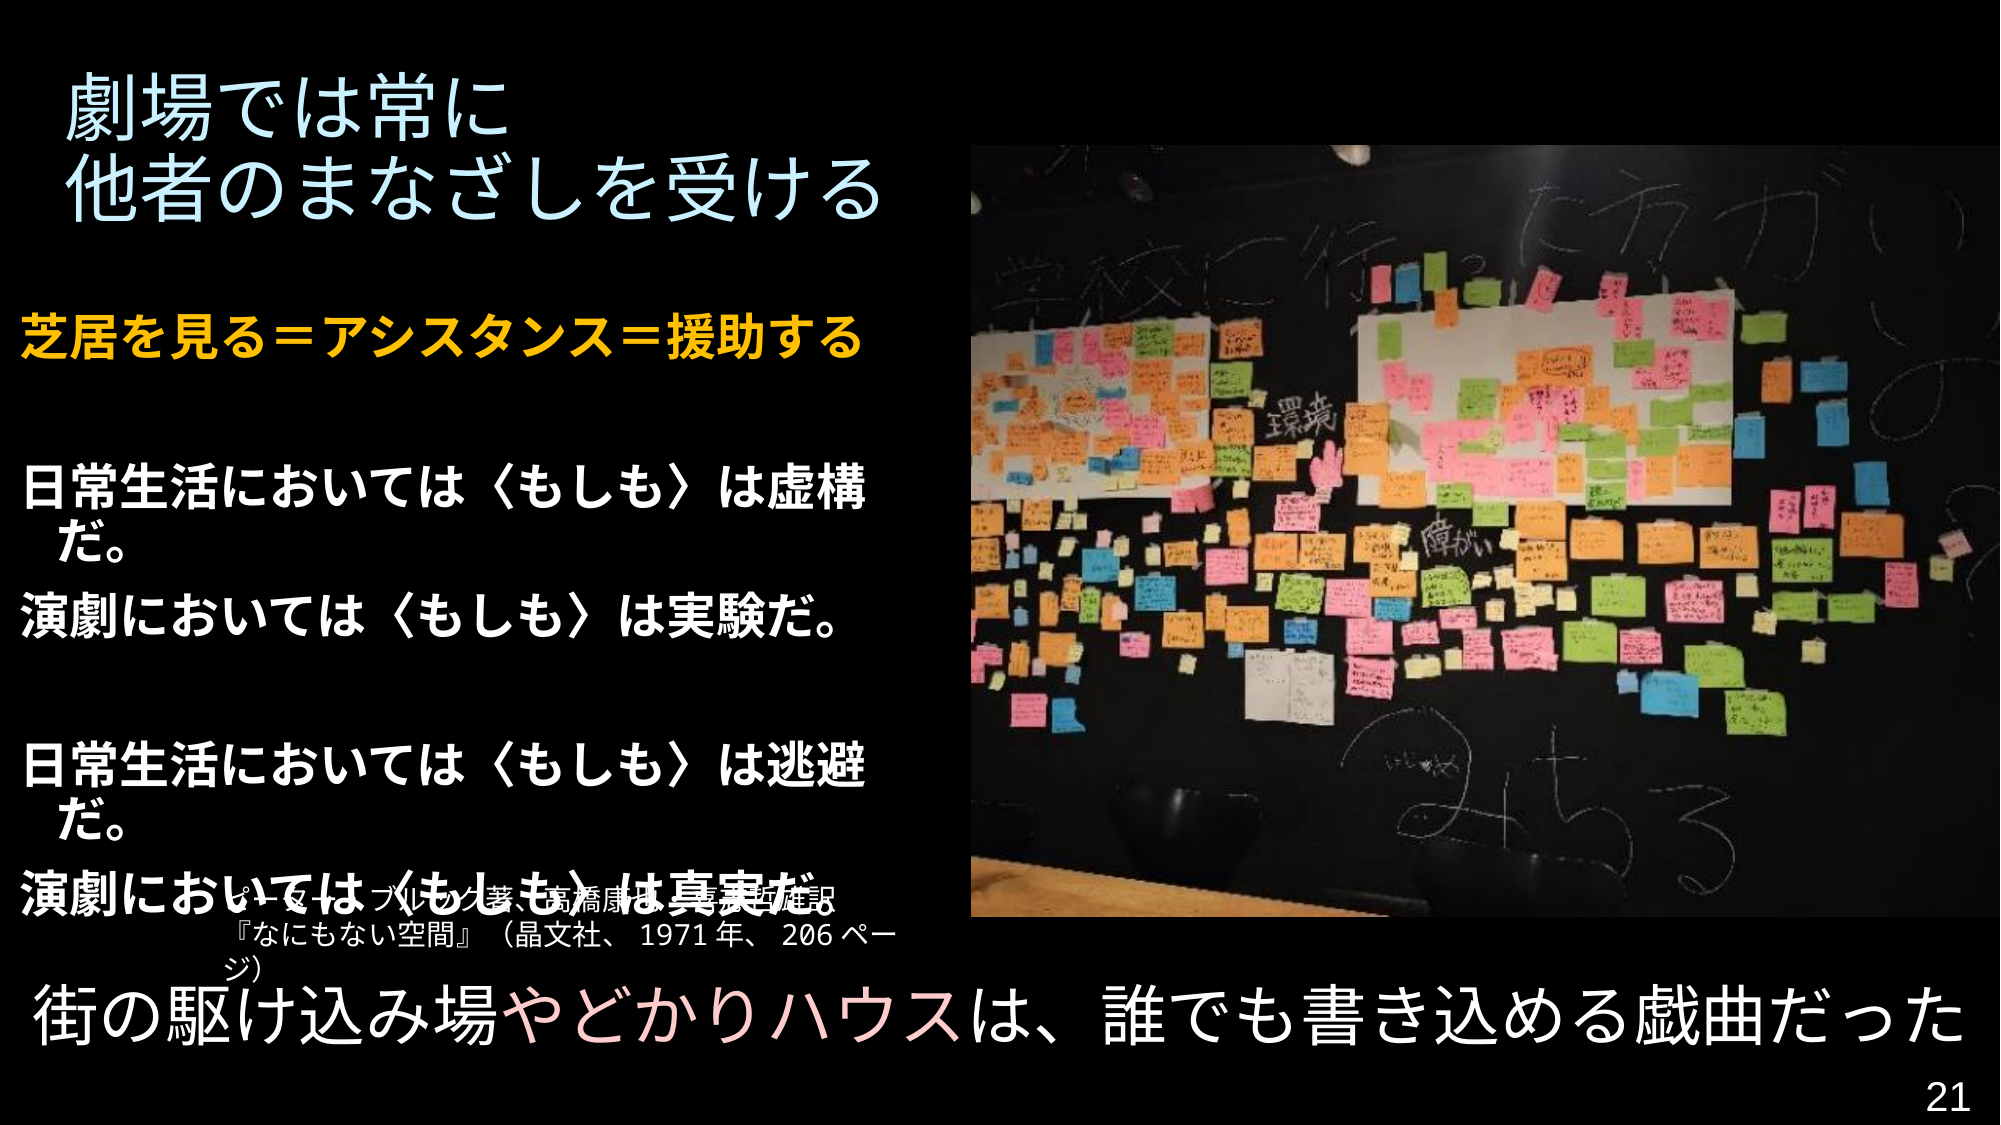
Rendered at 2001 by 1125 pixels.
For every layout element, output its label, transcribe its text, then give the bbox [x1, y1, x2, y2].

text_box 街の駆け込み場やどかりハウスは、誰でも書き込める戯曲だった [0, 975, 2000, 1062]
title 劇場では常に 他者のまなざしを受ける [49, 63, 1057, 242]
text_box 21 [1910, 1062, 1987, 1125]
picture [970, 144, 2000, 918]
text_box ピーター・ブルック著、高橋康也・喜志哲雄訳 『なにもない空間』（晶文社、1971年、206ページ） [207, 874, 933, 975]
list 芝居を見る＝アシスタンス＝援助する 日常生活においては〈もしも〉は虚構だ。 演劇においては〈もしも〉は実験だ。 日常生活においては〈もしも〉は逃避だ。 演劇においては〈もしも〉は真実だ。 [0, 305, 965, 850]
